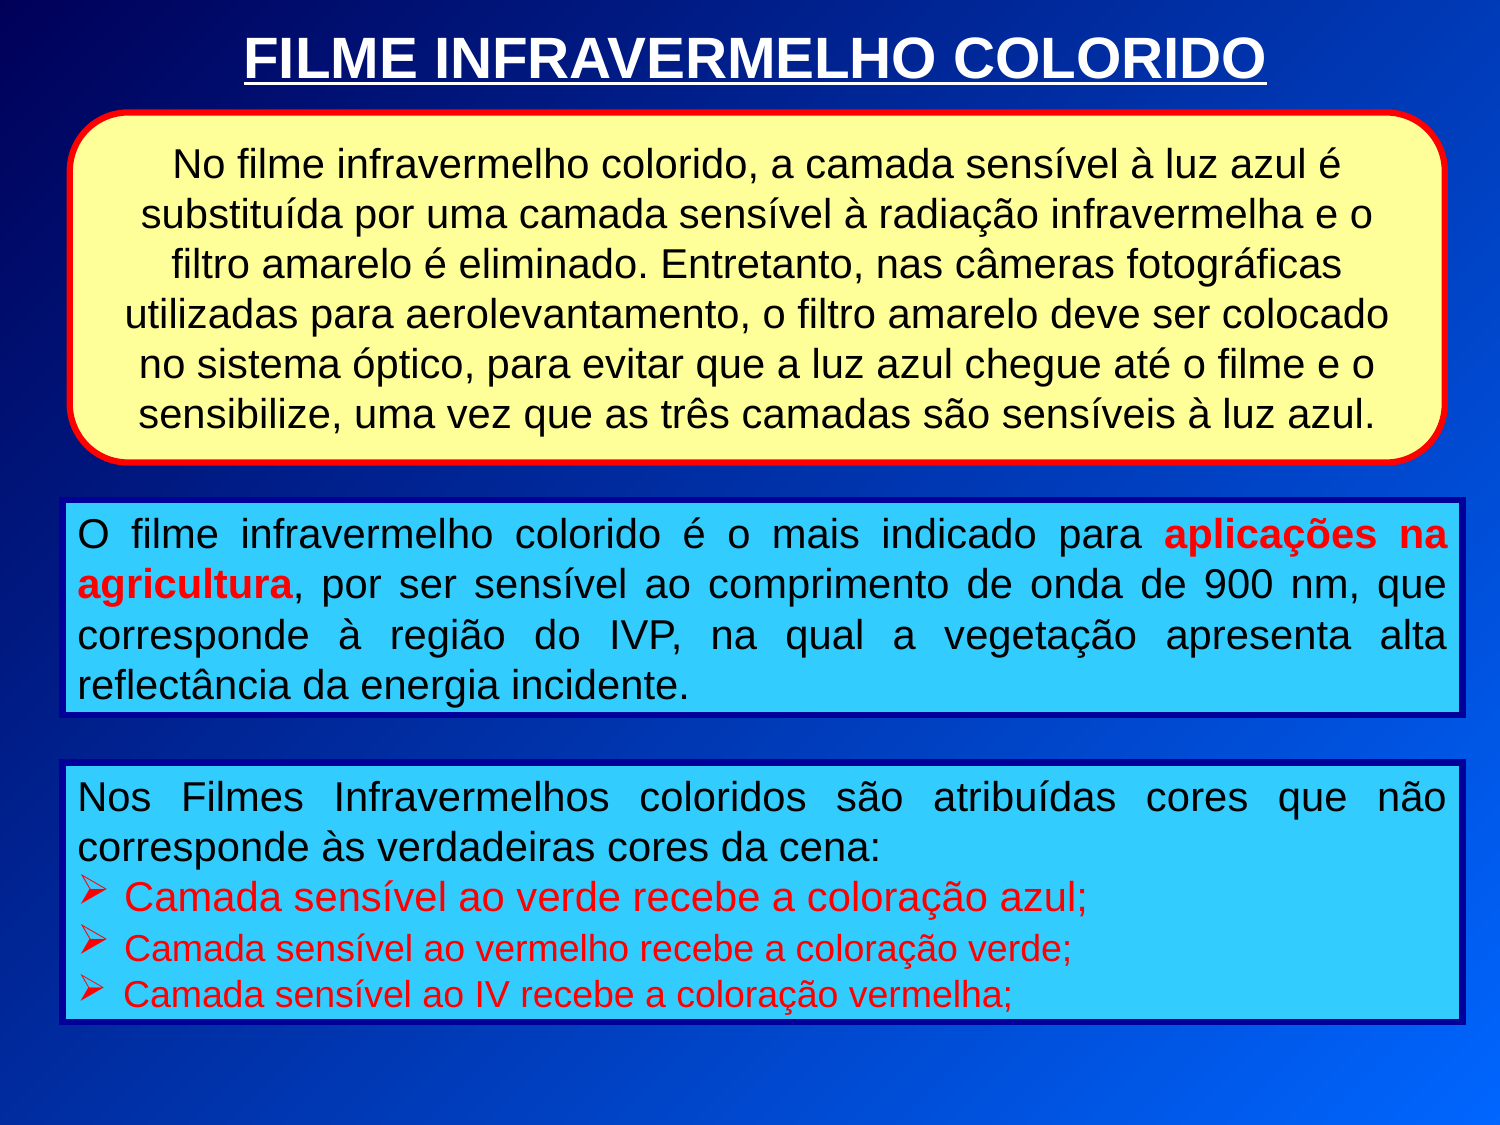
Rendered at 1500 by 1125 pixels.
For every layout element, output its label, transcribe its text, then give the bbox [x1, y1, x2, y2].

text_box O filme infravermelho colorido é o mais indicado para aplicações na agricultura, por ser sensível ao comprimento de onda de 900 nm, que corresponde à região do IVP, na qual a vegetação apresenta alta reflectância da energia incidente. [62, 499, 1463, 715]
text_box No filme infravermelho colorido, a camada sensível à luz azul é substituída por uma camada sensível à radiação infravermelha e o filtro amarelo é eliminado. Entretanto, nas câmeras fotográficas utilizadas para aerolevantamento, o filtro amarelo deve ser colocado no sistema óptico, para evitar que a luz azul chegue até o filme e o sensibilize, uma vez que as três camadas são sensíveis à luz azul. [69, 112, 1445, 463]
text_box FILME INFRAVERMELHO COLORIDO [0, 12, 1500, 98]
text_box Nos Filmes Infravermelhos coloridos são atribuídas cores que não corresponde às verdadeiras cores da cena: Camada sensível ao verde recebe a coloração azul; Camada sensível ao vermelho recebe a coloração verde; Camada sensível ao IV recebe a coloração vermelha; [62, 762, 1463, 1023]
